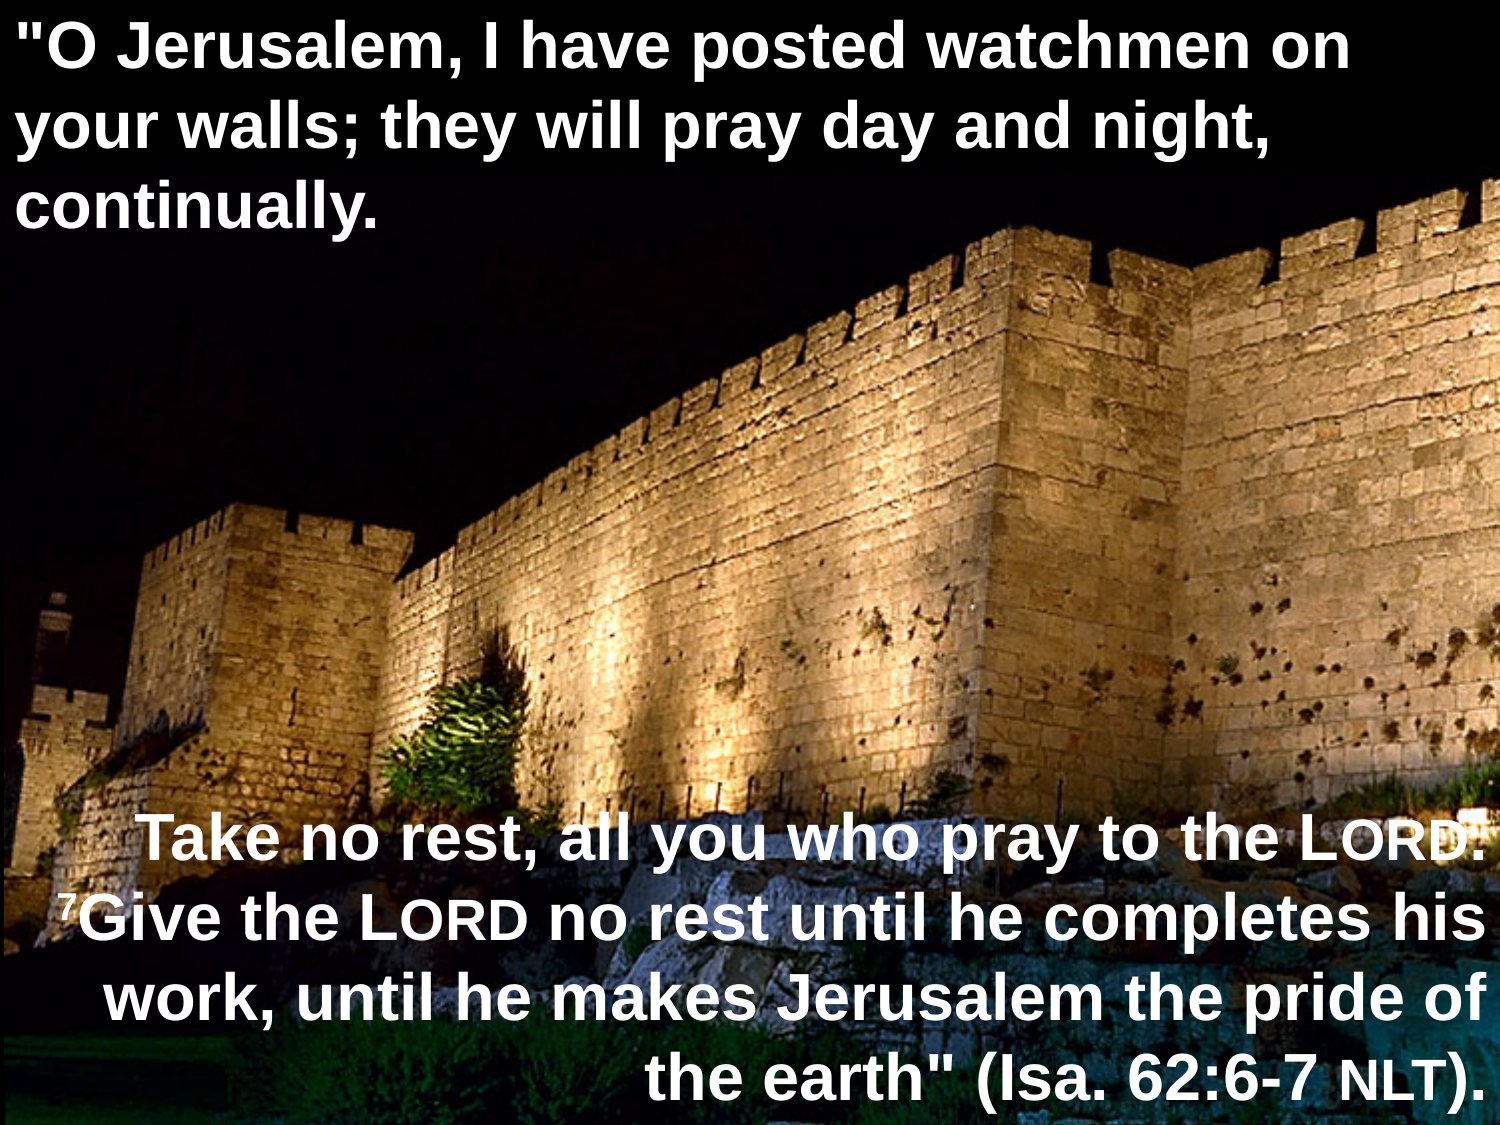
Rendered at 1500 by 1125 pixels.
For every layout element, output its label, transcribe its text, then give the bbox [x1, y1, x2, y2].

picture [4, 165, 1500, 1125]
picture [1490, 980, 1497, 989]
text_box "O Jerusalem, I have posted watchmen on your walls; they will pray day and night, continually. [0, 0, 1500, 169]
